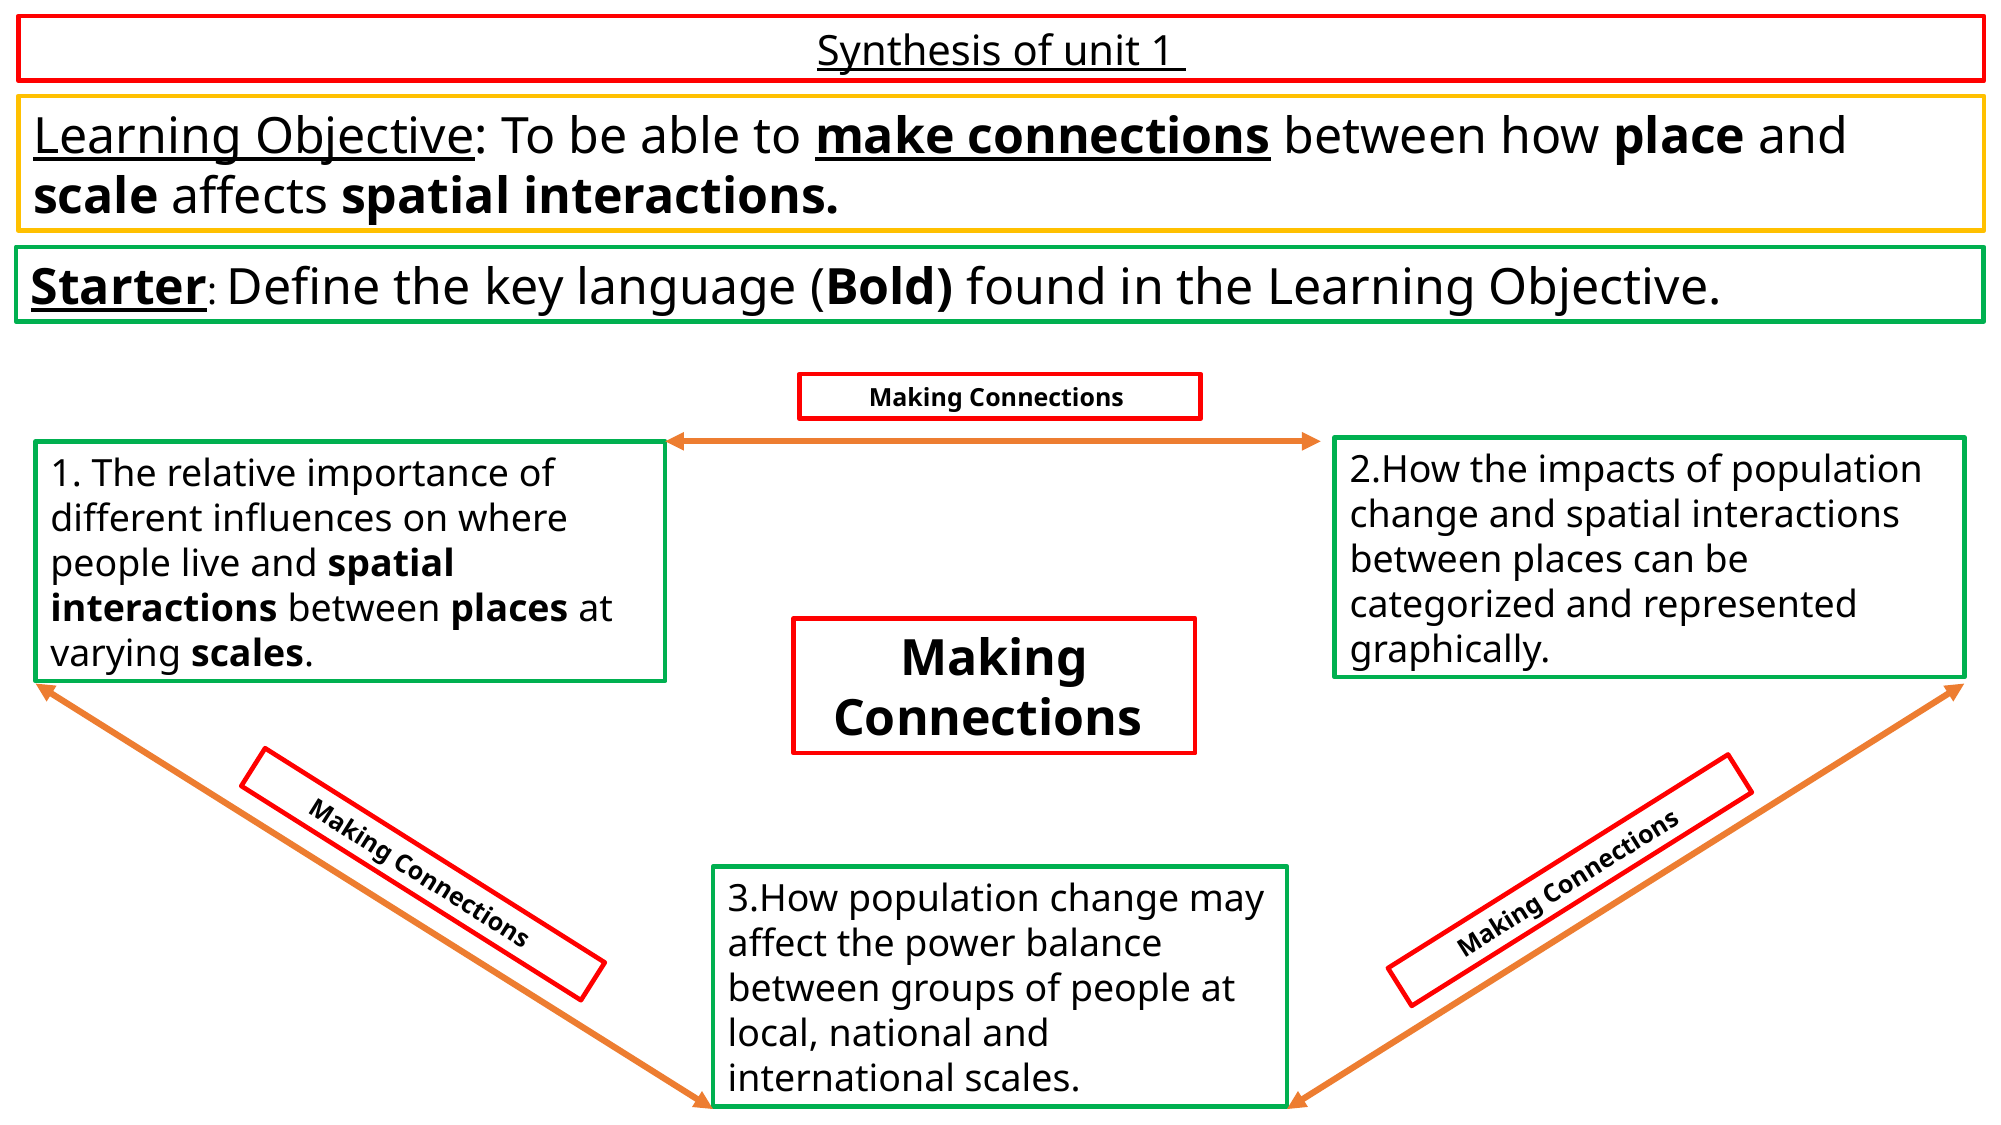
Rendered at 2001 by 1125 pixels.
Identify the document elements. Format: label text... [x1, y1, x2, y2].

text_box 2.How the impacts of population change and spatial interactions between places can be categorized and represented graphically. [1334, 437, 1965, 678]
text_box Synthesis of unit 1 [18, 16, 1984, 81]
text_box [1286, 683, 1965, 1109]
text_box 3.How population change may affect the power balance between groups of people at local, national and international scales. [713, 866, 1286, 1107]
text_box Making Connections [799, 374, 1201, 419]
text_box Starter: Define the key language (Bold) found in the Learning Objective. [16, 246, 1984, 322]
text_box Making Connections [793, 618, 1196, 754]
text_box 1. The relative importance of different influences on where people live and spatial interactions between places at varying scales. [35, 441, 666, 681]
text_box Learning Objective: To be able to make connections between how place and scale affects spatial interactions. [18, 95, 1984, 231]
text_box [35, 683, 713, 1109]
